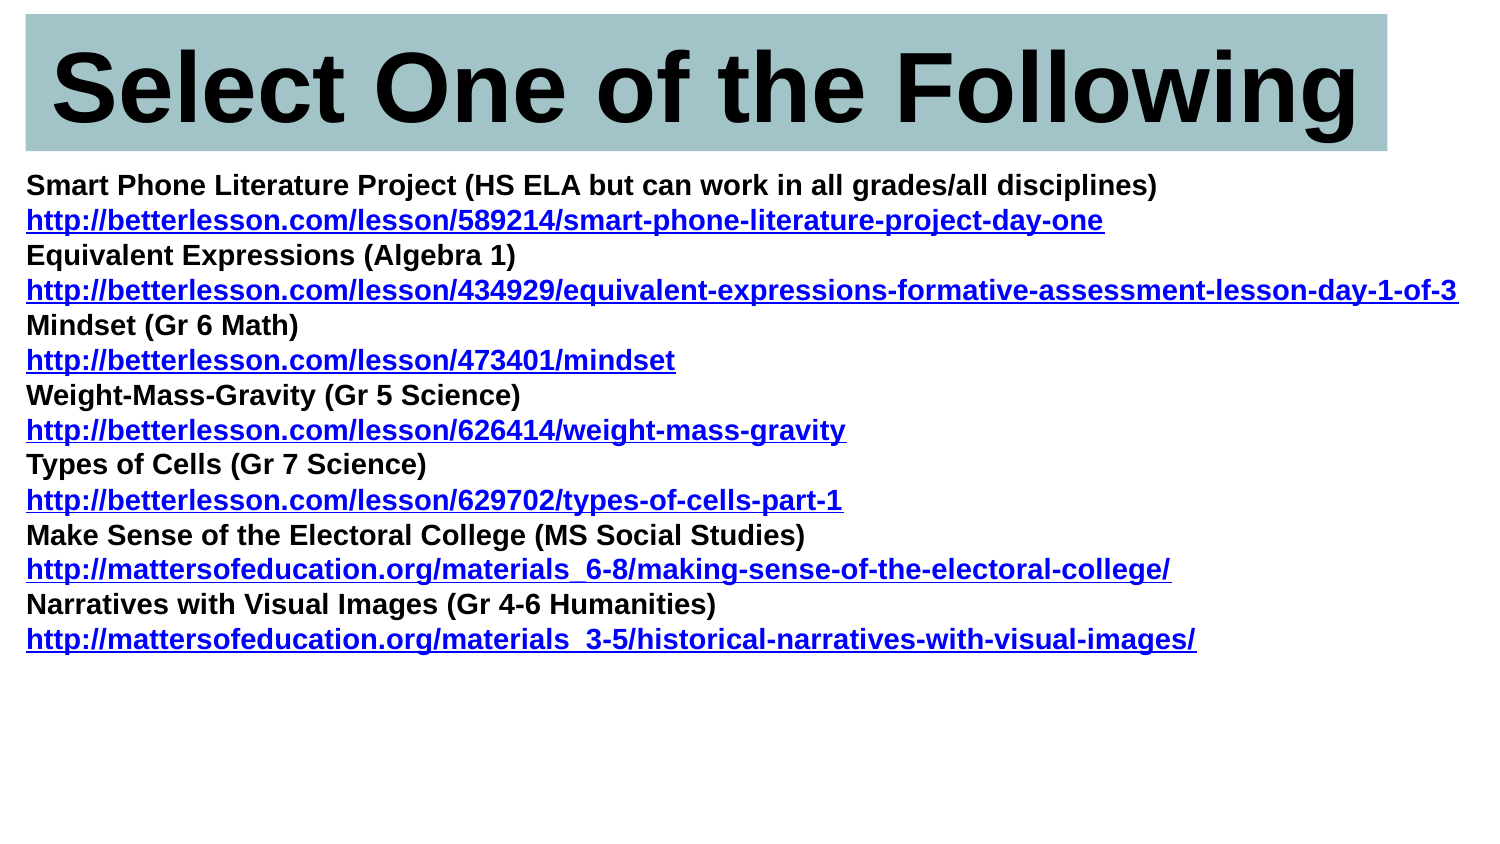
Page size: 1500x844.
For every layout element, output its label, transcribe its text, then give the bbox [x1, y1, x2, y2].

title Select One of the Following [25, 14, 1388, 151]
subtitle Smart Phone Literature Project (HS ELA but can work in all grades/all disciplines) http://betterlesson.com/lesson/589214/smart-phone-literature-project-day-one Equivalent Expressions (Algebra 1) http://betterlesson.com/lesson/434929/equivalent-expressions-formative-assessment-lesson-day-1-of-3 Mindset (Gr 6 Math) http://betterlesson.com/lesson/473401/mindset Weight-Mass-Gravity (Gr 5 Science) http://betterlesson.com/lesson/626414/weight-mass-gravity Types of Cells (Gr 7 Science) http://betterlesson.com/lesson/629702/types-of-cells-part-1 Make Sense of the Electoral College (MS Social Studies) http://mattersofeducation.org/materials_6-8/making-sense-of-the-electoral-college/ Narratives with Visual Images (Gr 4-6 Humanities) http://mattersofeducation.org/materials_3-5/historical-narratives-with-visual-images/ [10, 151, 1492, 831]
